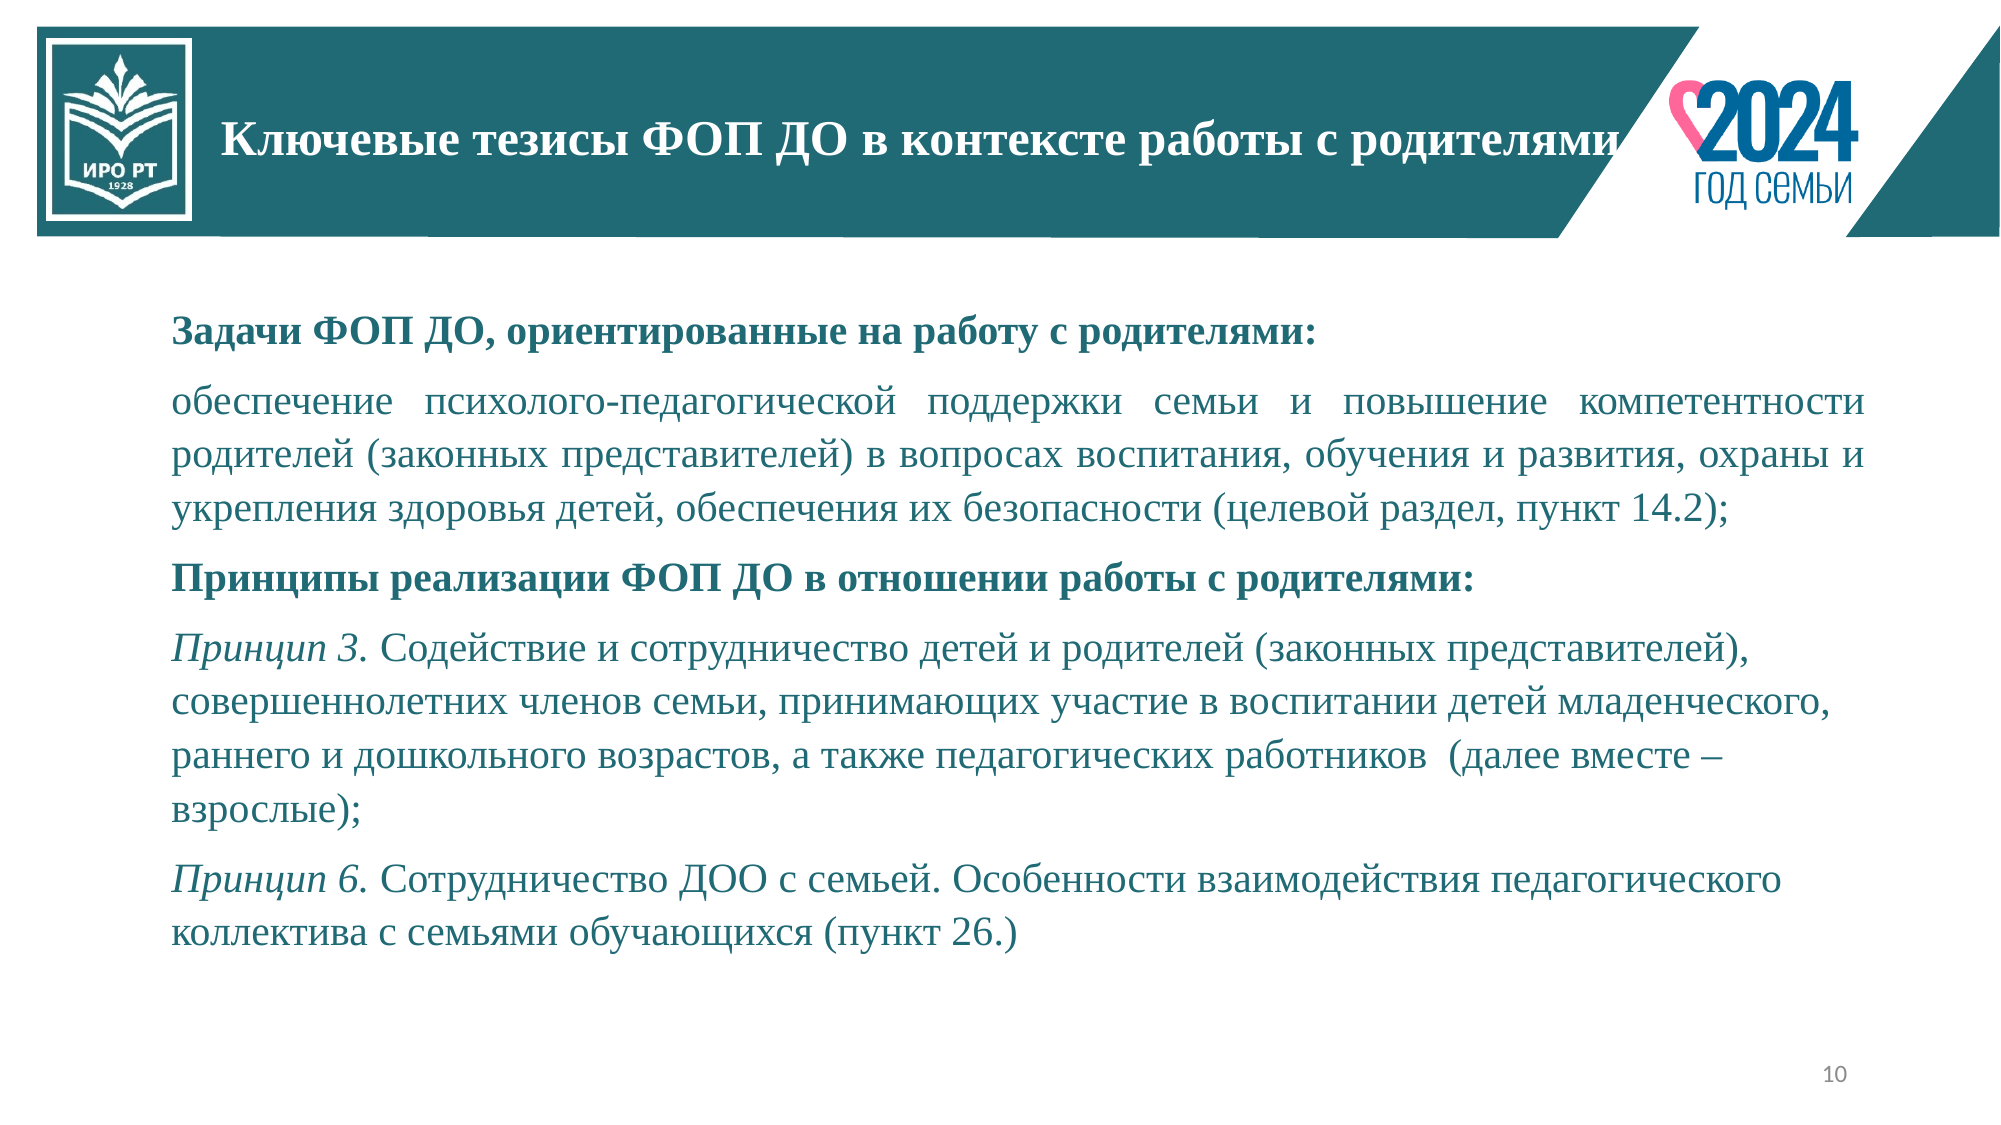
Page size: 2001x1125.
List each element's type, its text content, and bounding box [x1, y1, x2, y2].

text_box [36, 25, 1702, 240]
text_box [119, 401, 1347, 506]
text_box Ключевые тезисы ФОП ДО в контексте работы с родителями [192, 99, 1653, 171]
picture [1653, 58, 1881, 221]
slide_number 10 [1412, 1042, 1863, 1103]
picture [46, 38, 192, 221]
text_box [1843, 23, 2000, 239]
text_box Задачи ФОП ДО, ориентированные на работу с родителями: обеспечение психолого-педагогической поддержки семьи и повышение компетентности родителей (законных представителей) в вопросах воспитания, обучения и развития, охраны и укрепления здоровья детей, обеспечения их безопасности (целевой раздел, пункт 14.2); Принципы реализации ФОП ДО в отношении работы с родителями: Принцип 3. Содействие и сотрудничество детей и родителей (законных представителей), совершеннолетних членов семьи, принимающих участие в воспитании детей младенческого, раннего и дошкольного возрастов, а также педагогических работников (далее вместе – взрослые); Принцип 6. Сотрудничество ДОО с семьей. Особенности взаимодействия педагогического коллектива с семьями обучающихся (пункт 26.) [156, 291, 1881, 1032]
